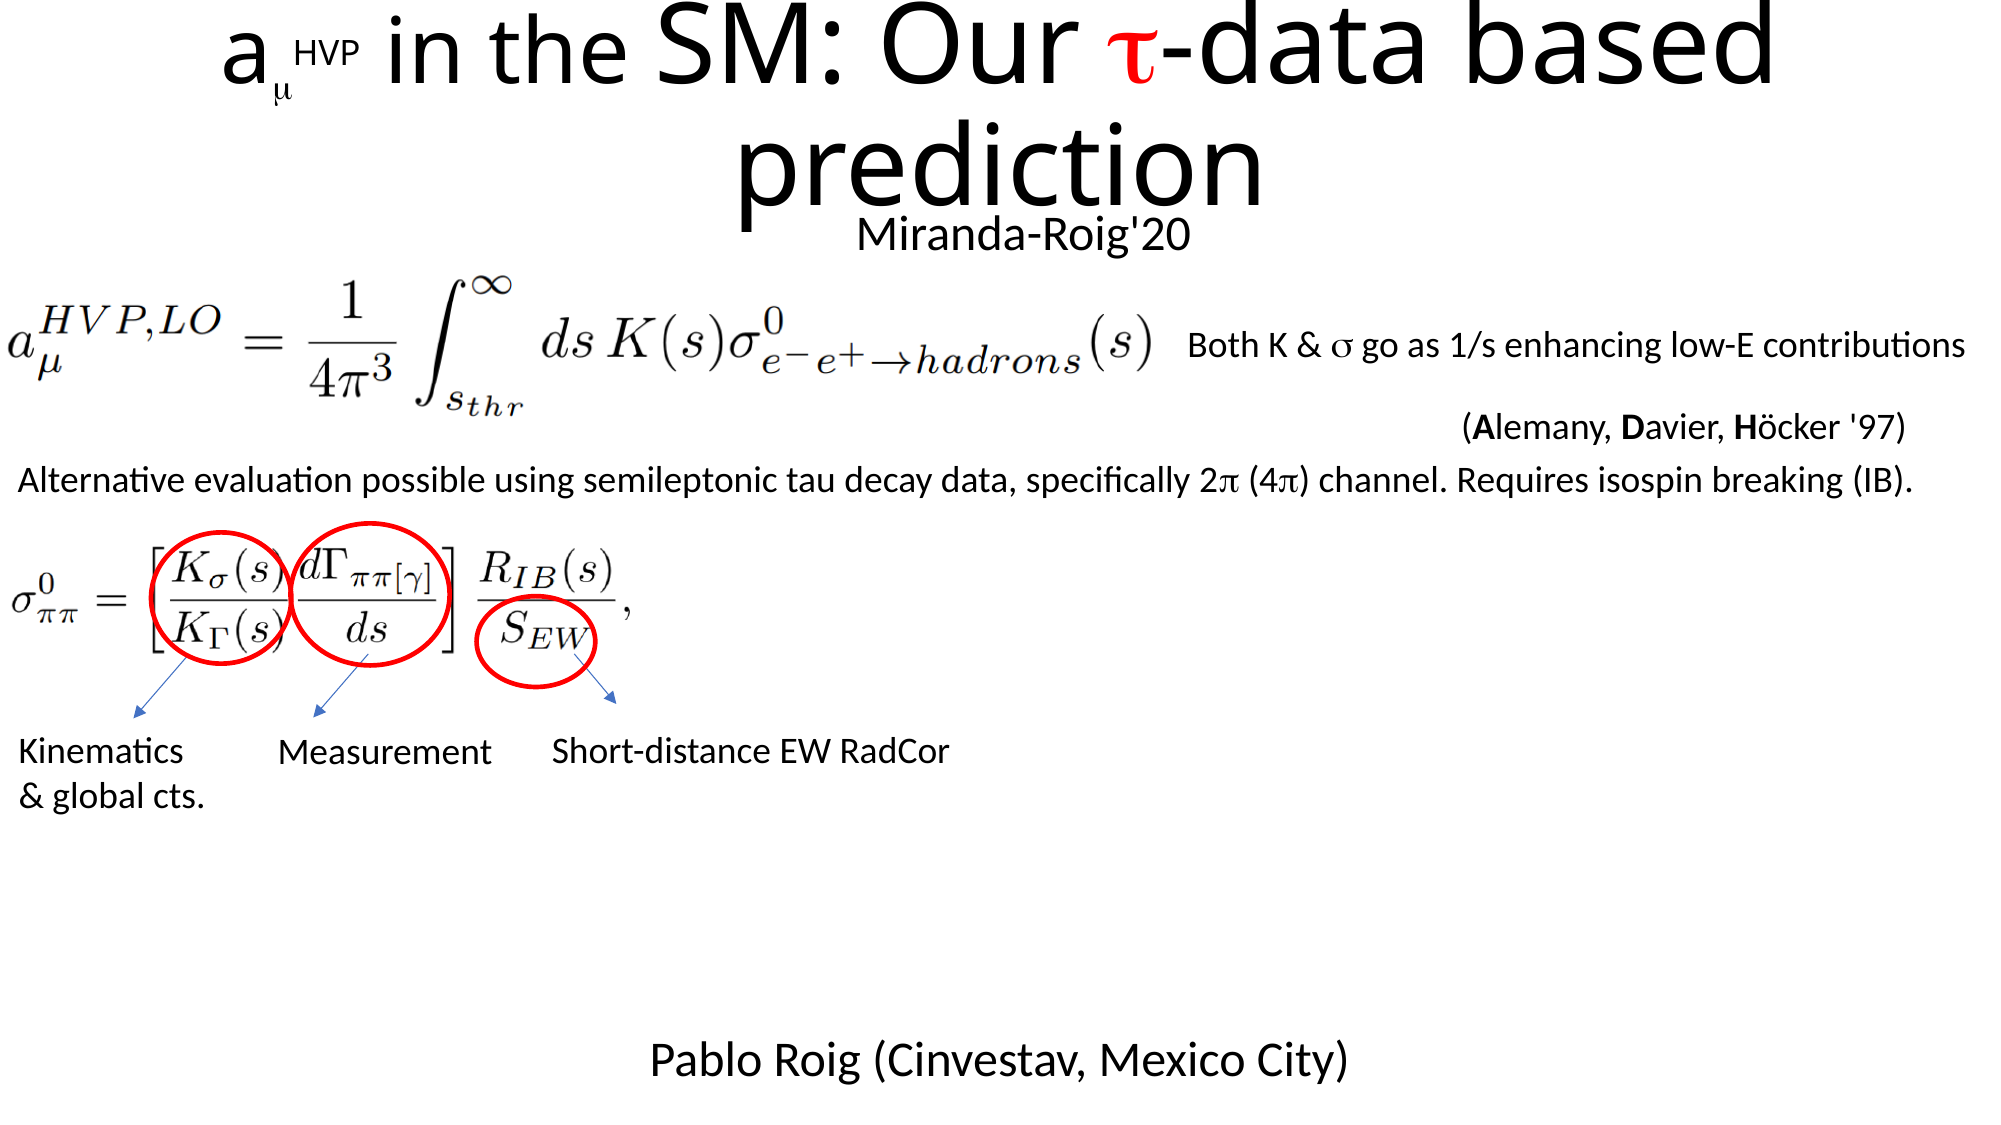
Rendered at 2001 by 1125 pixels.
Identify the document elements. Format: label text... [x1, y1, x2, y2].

text_box [184, 531, 259, 541]
text_box Short-distance EW RadCor [536, 718, 970, 779]
text_box Miranda-Roig'20 [273, 218, 1774, 280]
text_box Both K & s go as 1/s enhancing low-E contributions [1172, 312, 1999, 373]
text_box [574, 653, 617, 704]
text_box [491, 673, 574, 689]
text_box (Alemany, Davier, Höcker '97) [1445, 394, 1927, 455]
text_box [313, 653, 369, 718]
text_box Kinematics & global cts. [3, 718, 232, 824]
picture [0, 541, 650, 673]
text_box Pablo Roig (Cinvestav, Mexico City) [249, 1025, 1750, 1106]
text_box [315, 522, 425, 541]
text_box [133, 654, 189, 719]
picture [1, 260, 1155, 425]
text_box Alternative evaluation possible using semileptonic tau decay data, specifically 2p (4p) channel. Requires isospin breaking (IB). [2, 447, 1989, 508]
text_box Measurement [262, 719, 512, 780]
title amHVP in the SM: Our t-data based prediction [2, 0, 1999, 218]
